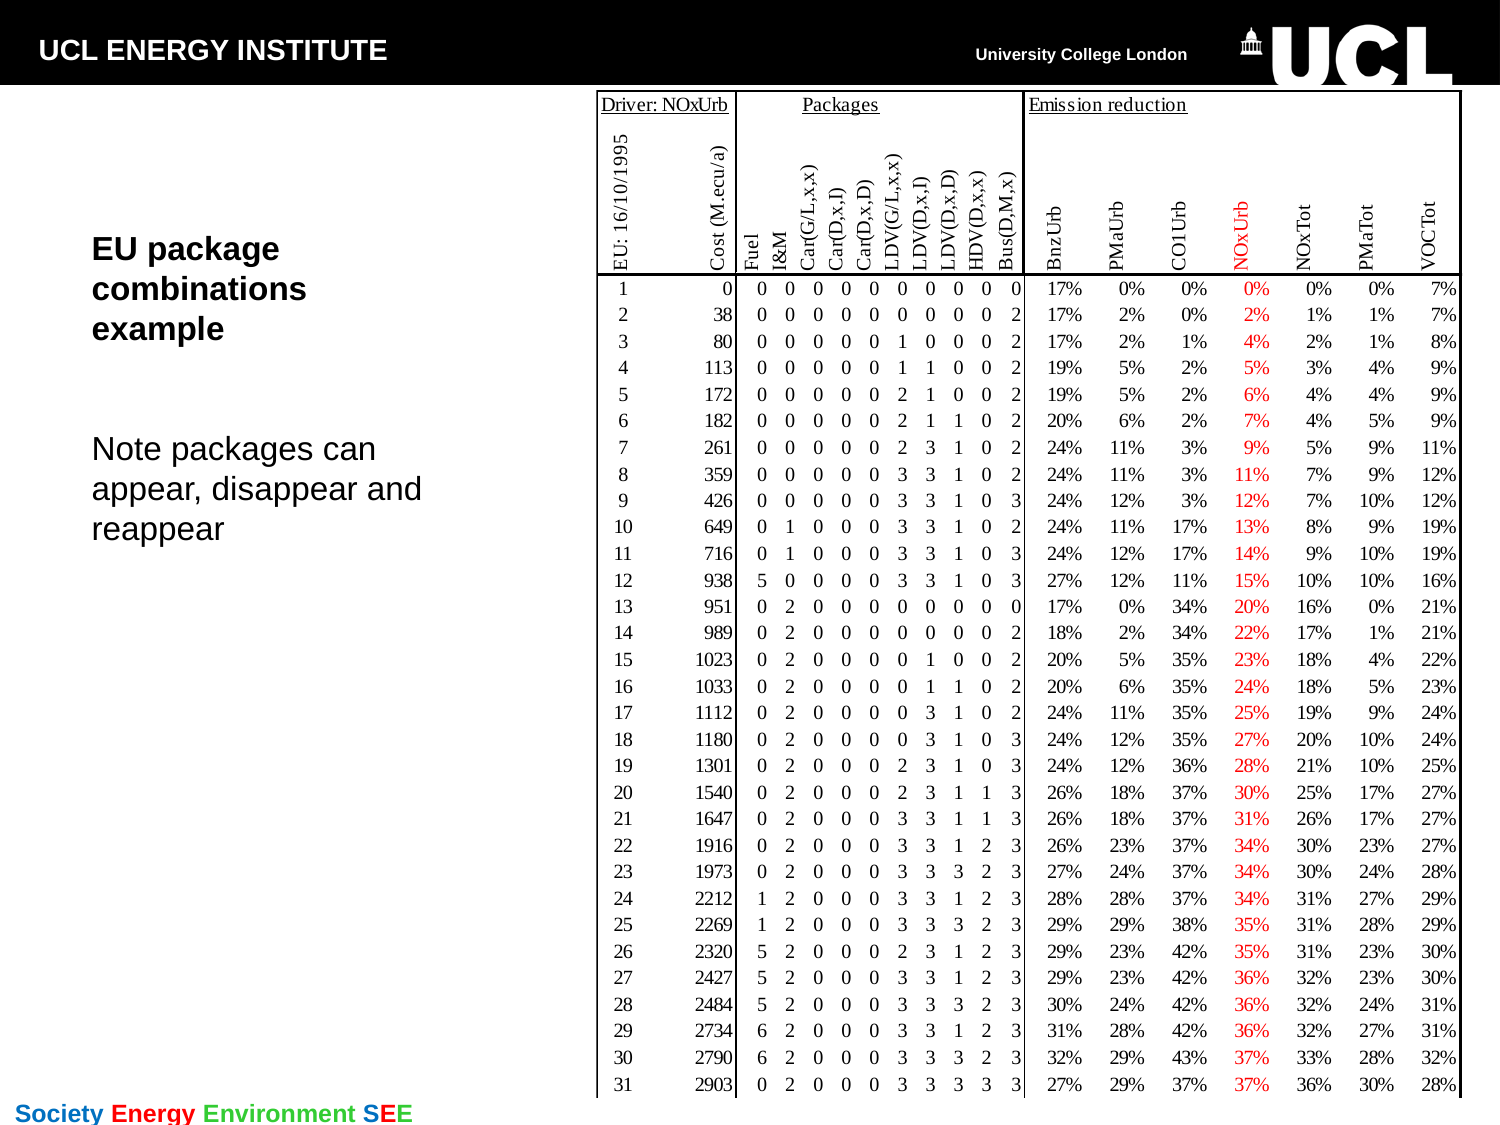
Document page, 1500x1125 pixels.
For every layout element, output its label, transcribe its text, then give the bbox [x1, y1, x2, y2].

picture [0, 0, 1500, 85]
title EU package combinations example Note packages can appear, disappear and reappear [76, 231, 509, 583]
picture [596, 89, 1463, 1098]
